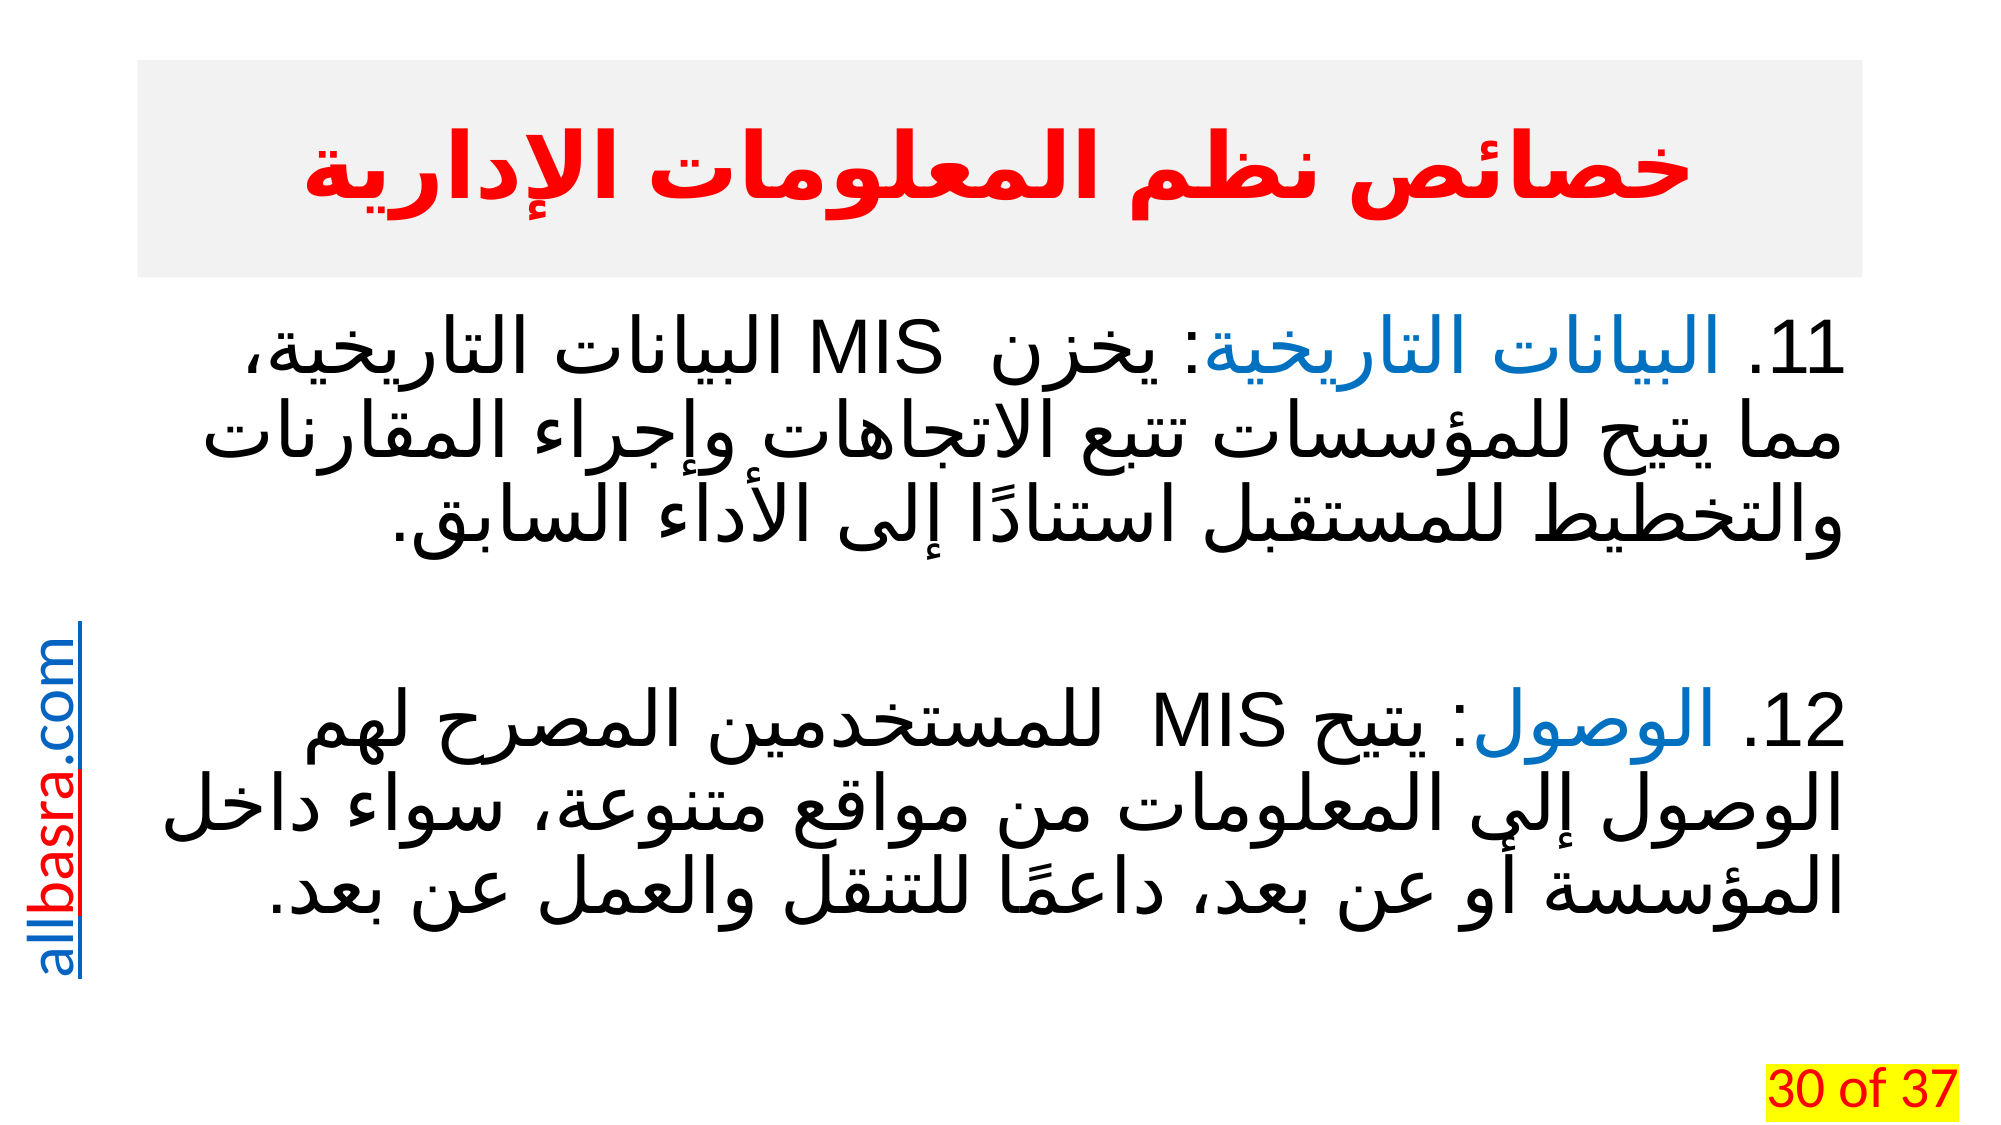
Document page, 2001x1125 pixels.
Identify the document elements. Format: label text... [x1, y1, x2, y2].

list 11. البيانات التاريخية: يخزن MIS البيانات التاريخية، مما يتيح للمؤسسات تتبع الاتجاهات وإجراء المقارنات والتخطيط للمستقبل استنادًا إلى الأداء السابق. 12. الوصول: يتيح MIS للمستخدمين المصرح لهم الوصول إلى المعلومات من مواقع متنوعة، سواء داخل المؤسسة أو عن بعد، داعمًا للتنقل والعمل عن بعد. [137, 299, 1863, 1014]
title خصائص نظم المعلومات الإدارية [137, 59, 1863, 278]
slide_number 30 of 37 [1744, 1042, 1981, 1125]
